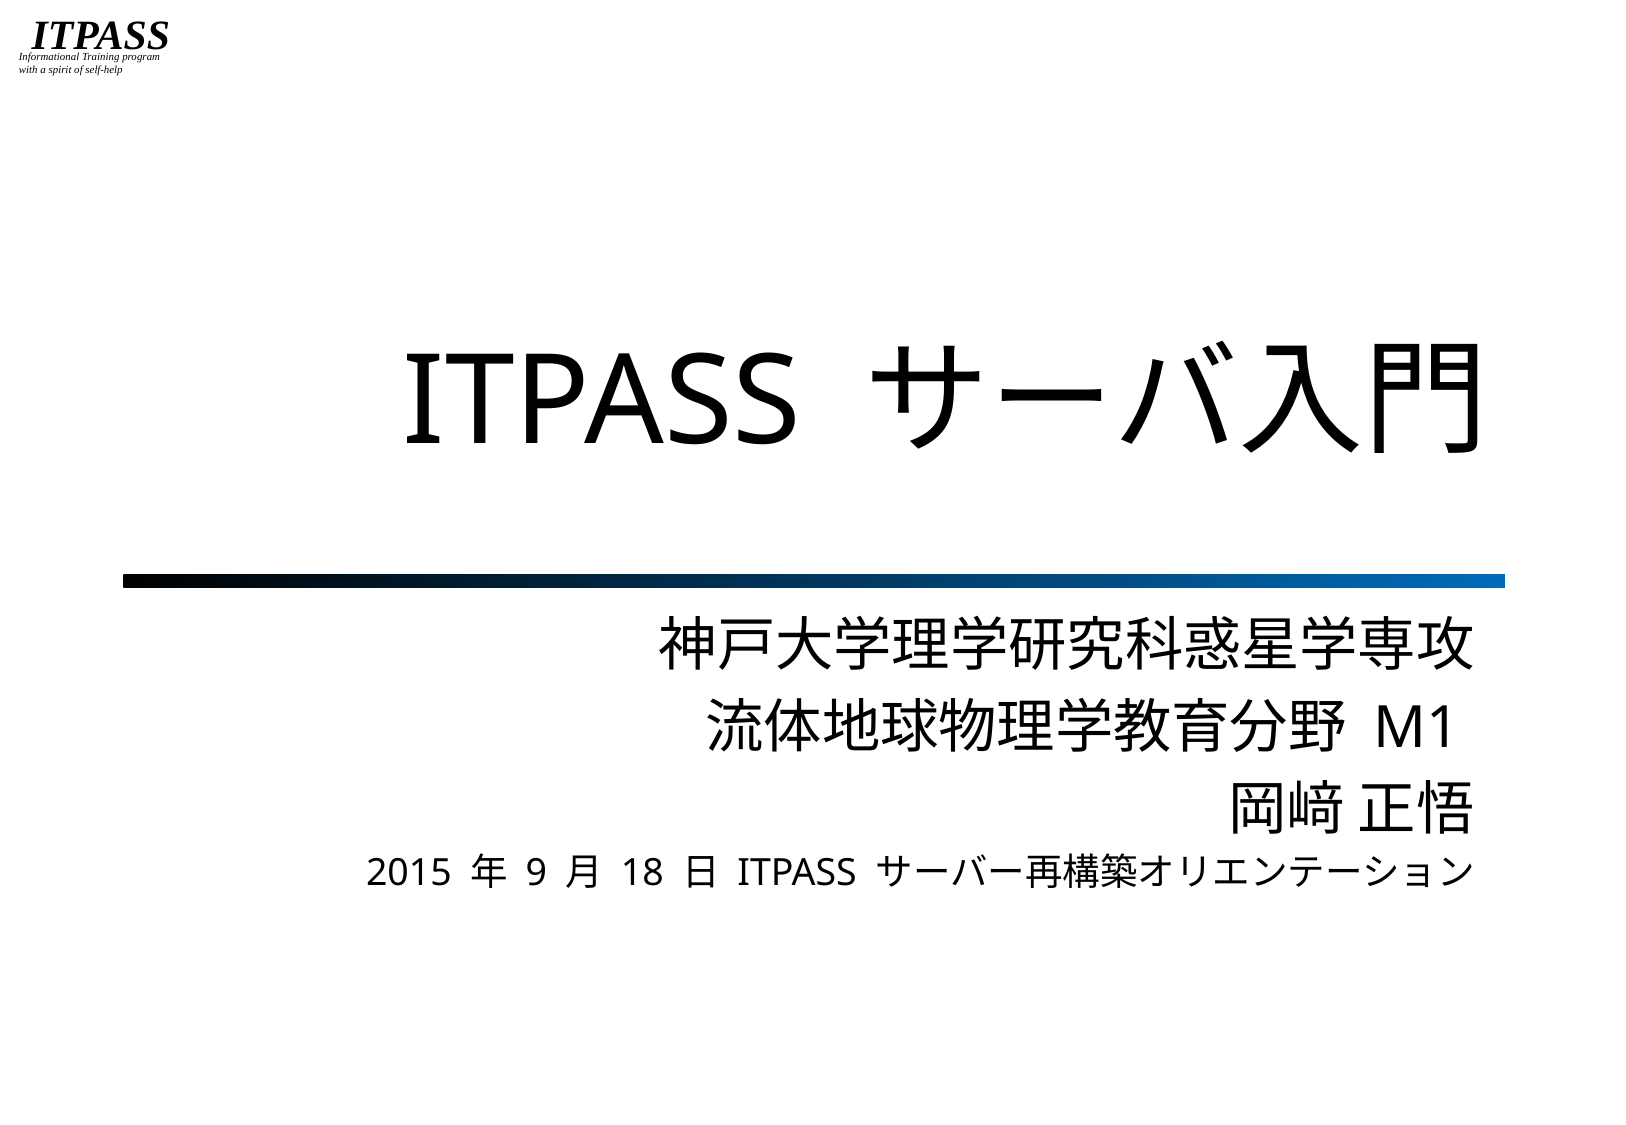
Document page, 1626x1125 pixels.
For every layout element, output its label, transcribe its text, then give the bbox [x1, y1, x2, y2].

title ITPASS サーバ入門 [121, 224, 1504, 563]
subtitle 神戸大学理学研究科惑星学専攻 流体地球物理学教育分野 M1 岡﨑 正悟 2015 年 9 月 18 日 ITPASS サーバー再構築オリエンテーション [269, 600, 1490, 925]
